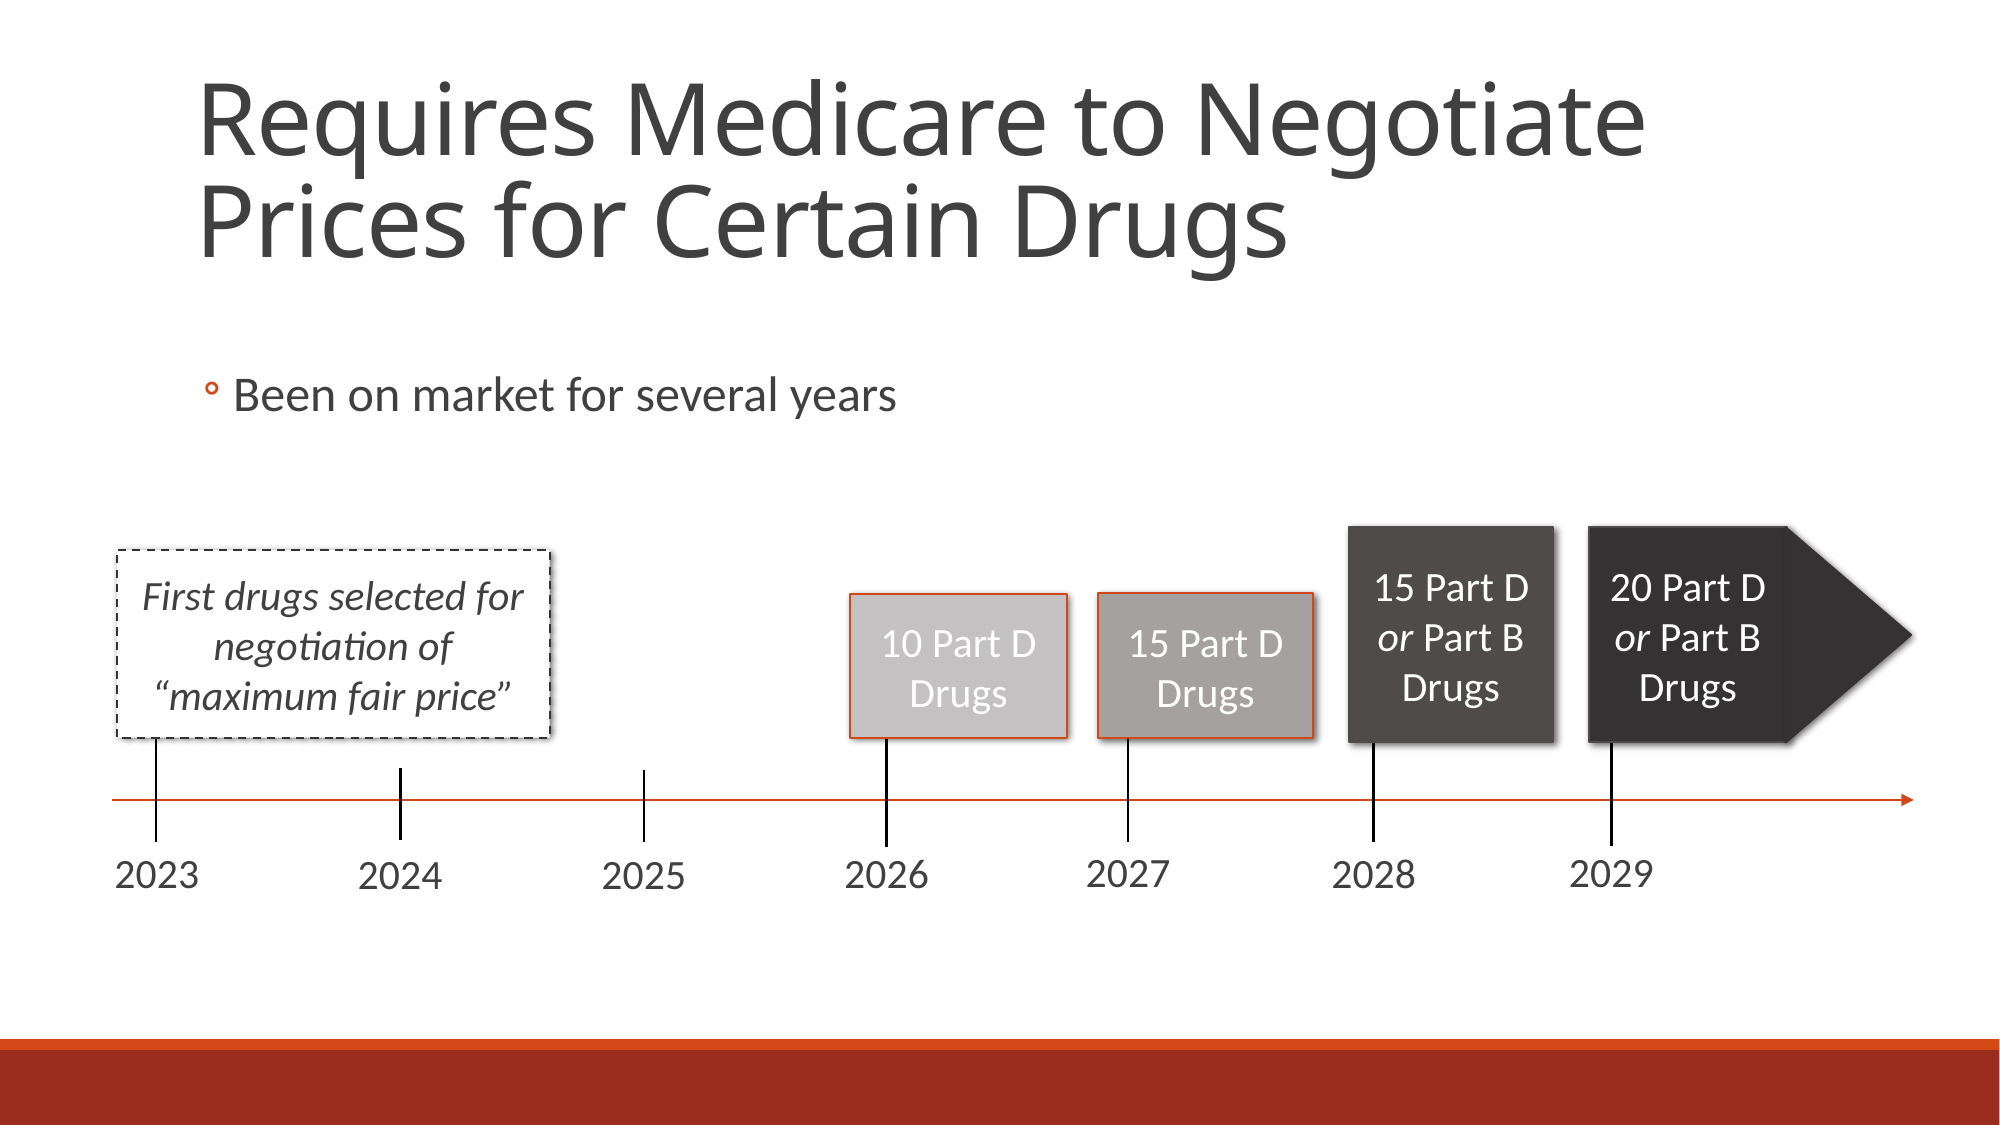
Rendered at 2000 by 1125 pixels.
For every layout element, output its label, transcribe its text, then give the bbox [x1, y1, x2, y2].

text_box 10 Part D Drugs [849, 593, 1068, 739]
text_box [1784, 526, 1913, 744]
text_box 2027 [1050, 838, 1206, 904]
text_box 2023 [79, 839, 235, 905]
text_box 15 Part D Drugs [1097, 592, 1314, 739]
text_box 20 Part D or Part B Drugs [1588, 526, 1785, 743]
text_box 2028 [1296, 839, 1452, 905]
text_box 2025 [566, 840, 722, 905]
text_box 2029 [1534, 838, 1689, 904]
title Requires Medicare to Negotiate Prices for Certain Drugs [179, 47, 1830, 285]
text_box Been on market for several years [155, 361, 1388, 424]
text_box 2024 [322, 840, 478, 905]
text_box 2026 [809, 839, 965, 904]
text_box 15 Part D or Part B Drugs [1348, 526, 1554, 743]
text_box First drugs selected for negotiation of “maximum fair price” [116, 549, 551, 739]
